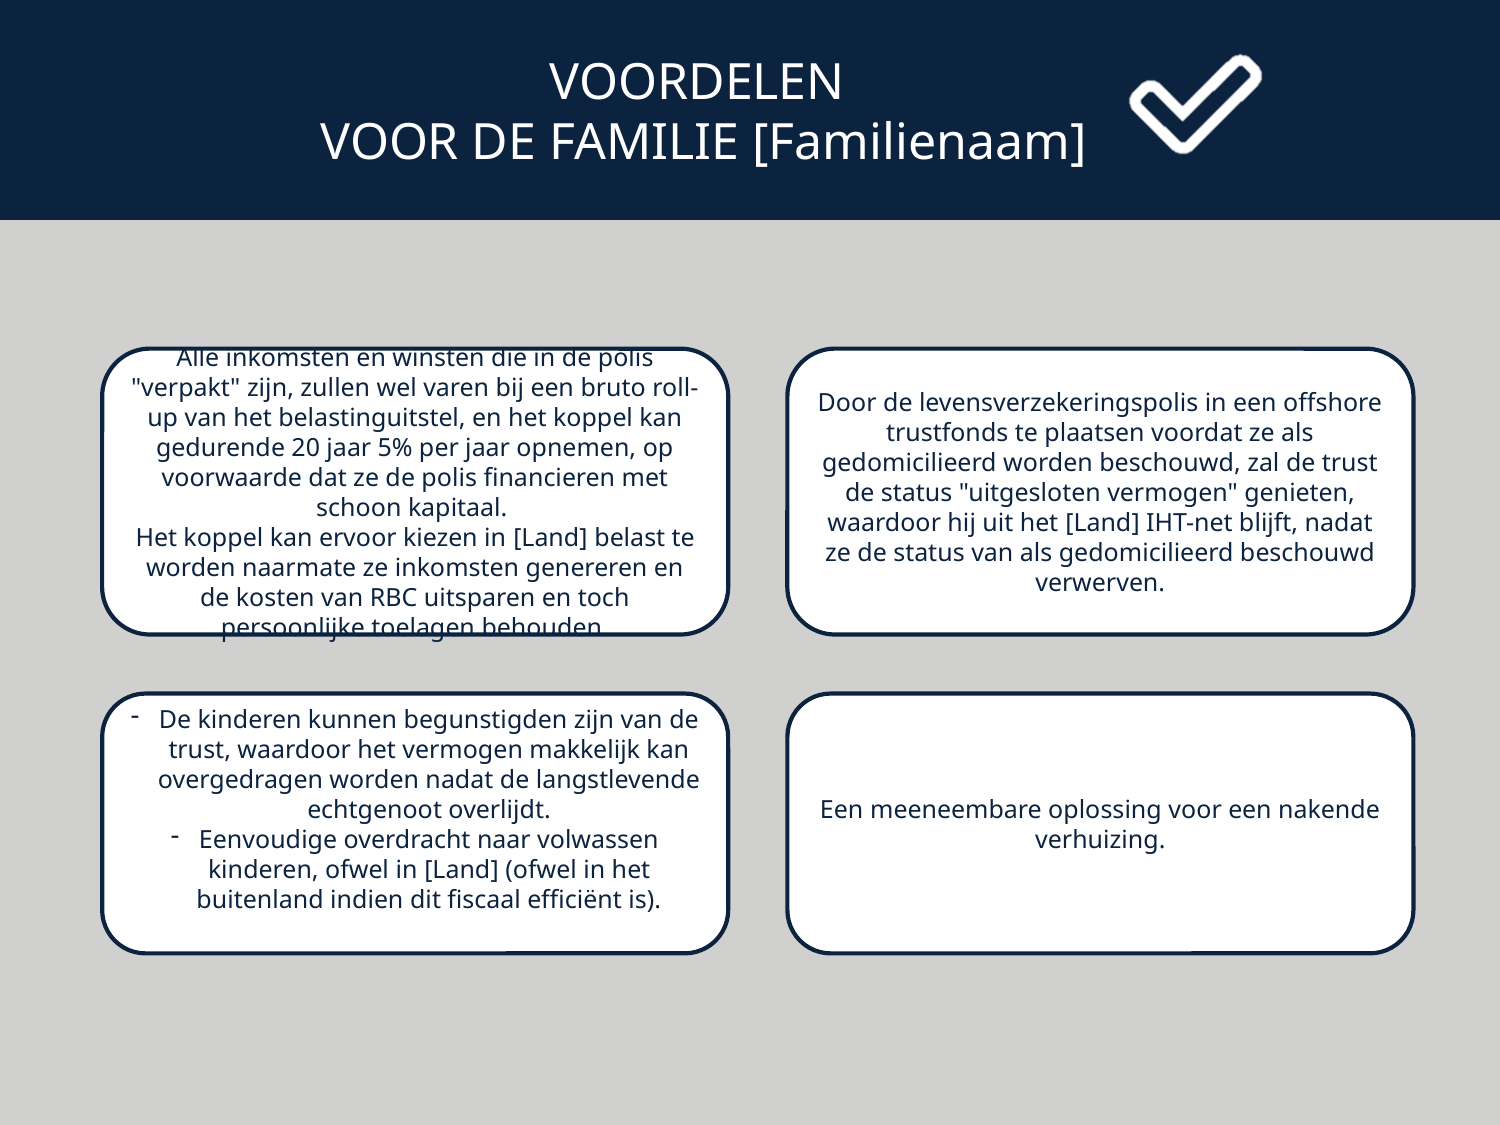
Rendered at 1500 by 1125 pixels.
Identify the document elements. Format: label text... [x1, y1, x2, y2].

text_box VOORDELEN VOOR DE FAMILIE [Familienaam] [0, 41, 1408, 177]
text_box Een meeneembare oplossing voor een nakende verhuizing. [785, 691, 1416, 956]
text_box [0, 0, 1500, 222]
picture [1115, 44, 1270, 162]
text_box De kinderen kunnen begunstigden zijn van de trust, waardoor het vermogen makkelijk kan overgedragen worden nadat de langstlevende echtgenoot overlijdt. Eenvoudige overdracht naar volwassen kinderen, ofwel in [Land] (ofwel in het buitenland indien dit fiscaal efficiënt is). [100, 691, 731, 956]
text_box Alle inkomsten en winsten die in de polis "verpakt" zijn, zullen wel varen bij een bruto roll-up van het belastinguitstel, en het koppel kan gedurende 20 jaar 5% per jaar opnemen, op voorwaarde dat ze de polis financieren met schoon kapitaal. Het koppel kan ervoor kiezen in [Land] belast te worden naarmate ze inkomsten genereren en de kosten van RBC uitsparen en toch persoonlijke toelagen behouden. [100, 346, 731, 637]
text_box Door de levensverzekeringspolis in een offshore trustfonds te plaatsen voordat ze als gedomicilieerd worden beschouwd, zal de trust de status "uitgesloten vermogen" genieten, waardoor hij uit het [Land] IHT-net blijft, nadat ze de status van als gedomicilieerd beschouwd verwerven. [785, 346, 1416, 637]
